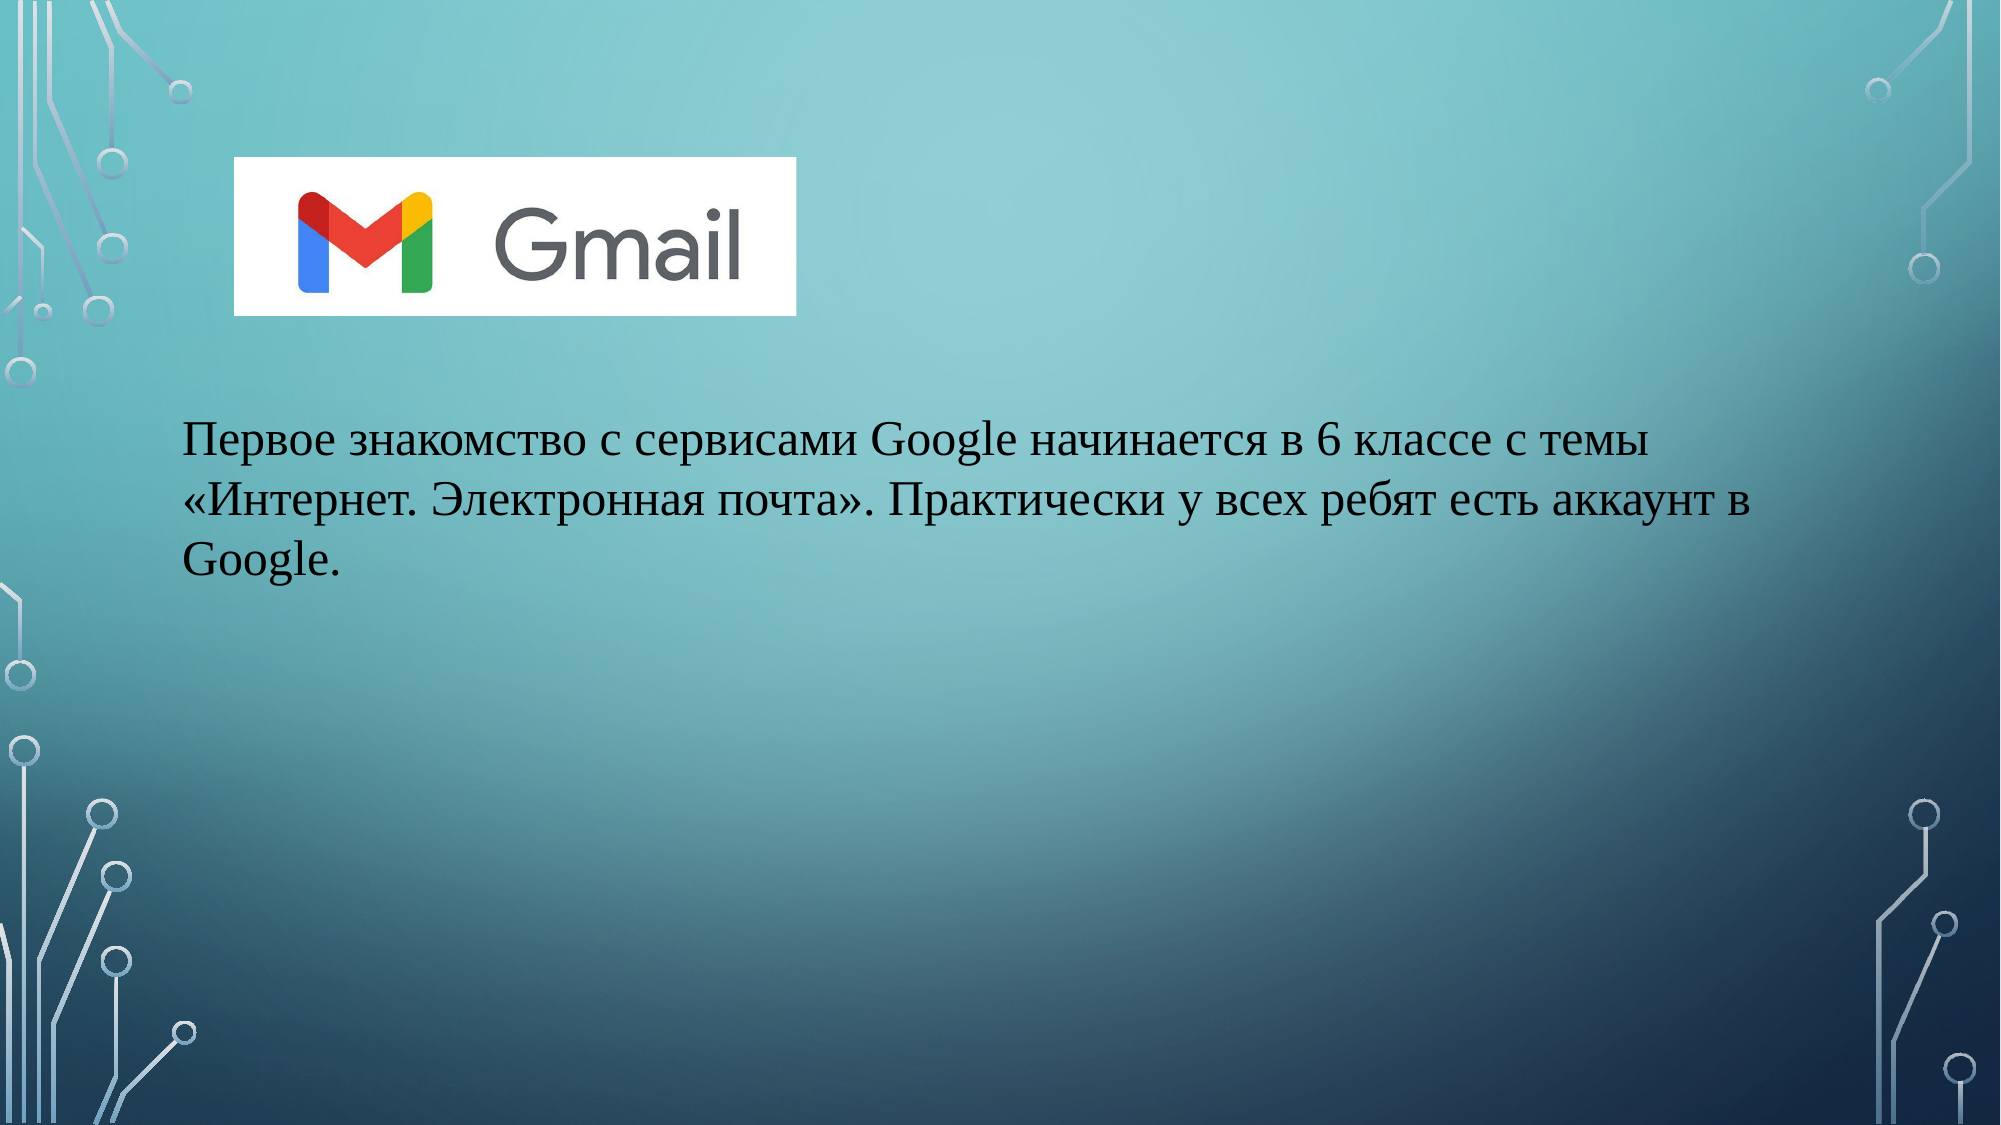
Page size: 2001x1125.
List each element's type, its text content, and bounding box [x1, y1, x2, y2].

text_box Первое знакомство с сервисами Google начинается в 6 классе с темы «Интернет. Электронная почта». Практически у всех ребят есть аккаунт в Google. [167, 398, 1904, 594]
picture [233, 157, 797, 317]
